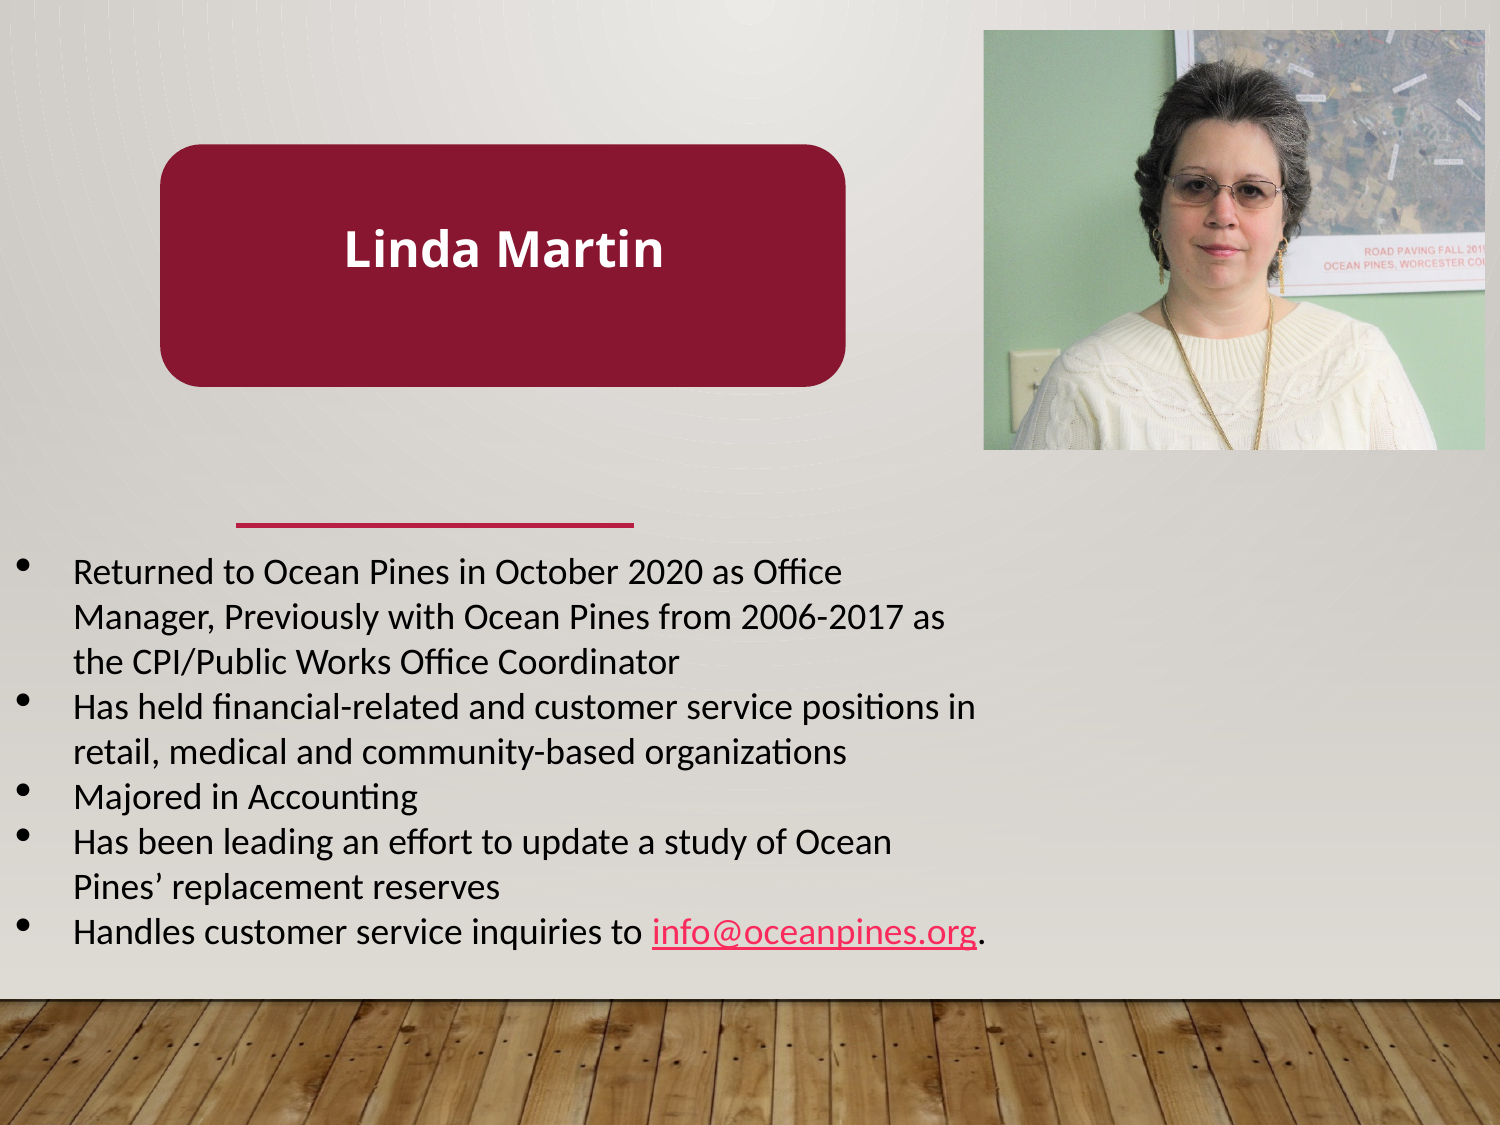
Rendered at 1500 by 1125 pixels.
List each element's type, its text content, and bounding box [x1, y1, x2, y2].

picture [0, 999, 1500, 1125]
text_box Linda Martin Returned to Ocean Pines in October 2020 as Office Manager, Previously with Ocean Pines from 2006-2017 as the CPI/Public Works Office Coordinator Has held financial-related and customer service positions in retail, medical and community-based organizations Majored in Accounting Has been leading an effort to update a study of Ocean Pines’ replacement reserves Handles customer service inquiries to info@oceanpines.org. [2, 29, 1008, 960]
picture [983, 29, 1486, 457]
